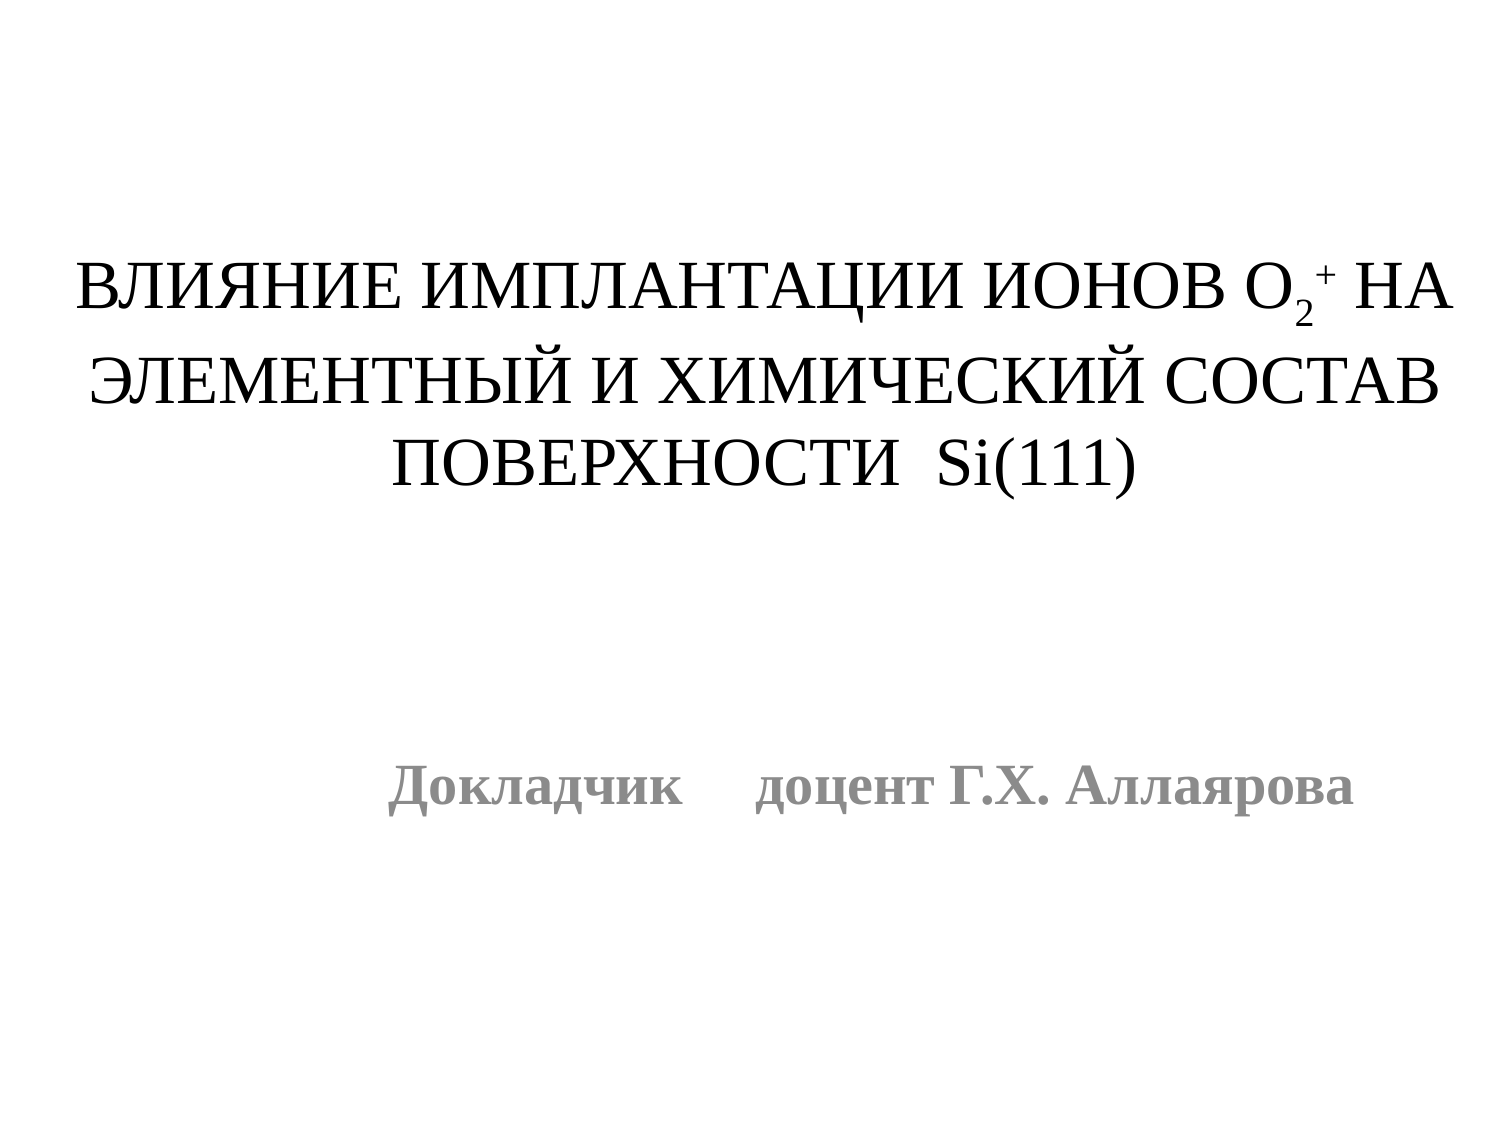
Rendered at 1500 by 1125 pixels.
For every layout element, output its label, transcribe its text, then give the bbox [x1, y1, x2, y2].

title ВЛИЯНИЕ ИМПЛАНТАЦИИ ИОНОВ О2+ НА ЭЛЕМЕНТНЫЙ И ХИМИЧЕСКИЙ СОСТАВ ПОВЕРХНОСТИ Si(111) [29, 66, 1500, 591]
subtitle Докладчик доцент Г.Х. Аллаярова [29, 637, 1400, 925]
